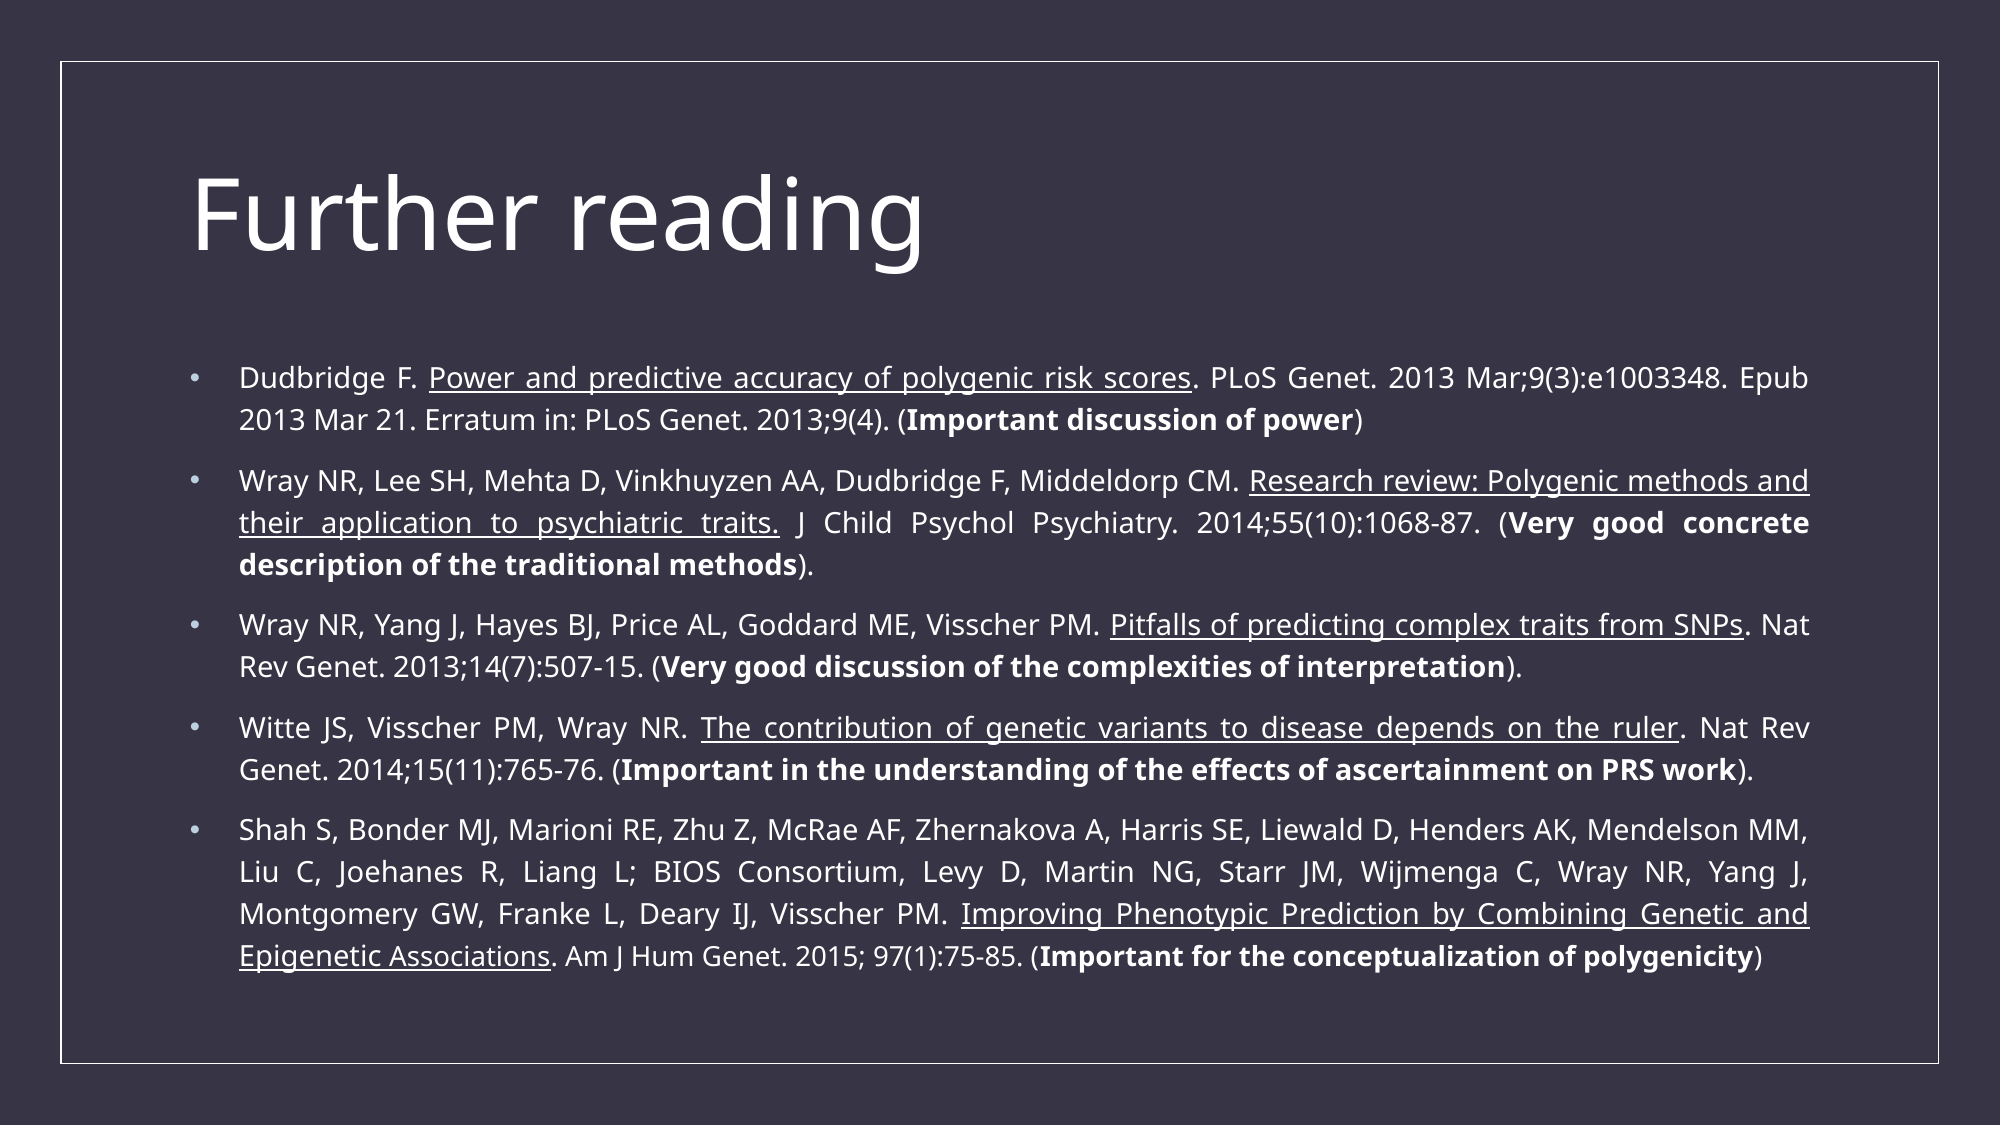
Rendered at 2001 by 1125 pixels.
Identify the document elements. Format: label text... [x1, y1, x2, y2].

title Further reading [174, 105, 1825, 331]
list Dudbridge F. Power and predictive accuracy of polygenic risk scores. PLoS Genet. 2013 Mar;9(3):e1003348. Epub 2013 Mar 21. Erratum in: PLoS Genet. 2013;9(4). (Important discussion of power) Wray NR, Lee SH, Mehta D, Vinkhuyzen AA, Dudbridge F, Middeldorp CM. Research review: Polygenic methods and their application to psychiatric traits. J Child Psychol Psychiatry. 2014;55(10):1068-87. (Very good concrete description of the traditional methods). Wray NR, Yang J, Hayes BJ, Price AL, Goddard ME, Visscher PM. Pitfalls of predicting complex traits from SNPs. Nat Rev Genet. 2013;14(7):507-15. (Very good discussion of the complexities of interpretation). Witte JS, Visscher PM, Wray NR. The contribution of genetic variants to disease depends on the ruler. Nat Rev Genet. 2014;15(11):765-76. (Important in the understanding of the effects of ascertainment on PRS work). Shah S, Bonder MJ, Marioni RE, Zhu Z, McRae AF, Zhernakova A, Harris SE, Liewald D, Henders AK, Mendelson MM, Liu C, Joehanes R, Liang L; BIOS Consortium, Levy D, Martin NG, Starr JM, Wijmenga C, Wray NR, Yang J, Montgomery GW, Franke L, Deary IJ, Visscher PM. Improving Phenotypic Prediction by Combining Genetic and Epigenetic Associations. Am J Hum Genet. 2015; 97(1):75-85. (Important for the conceptualization of polygenicity) [174, 345, 1825, 990]
